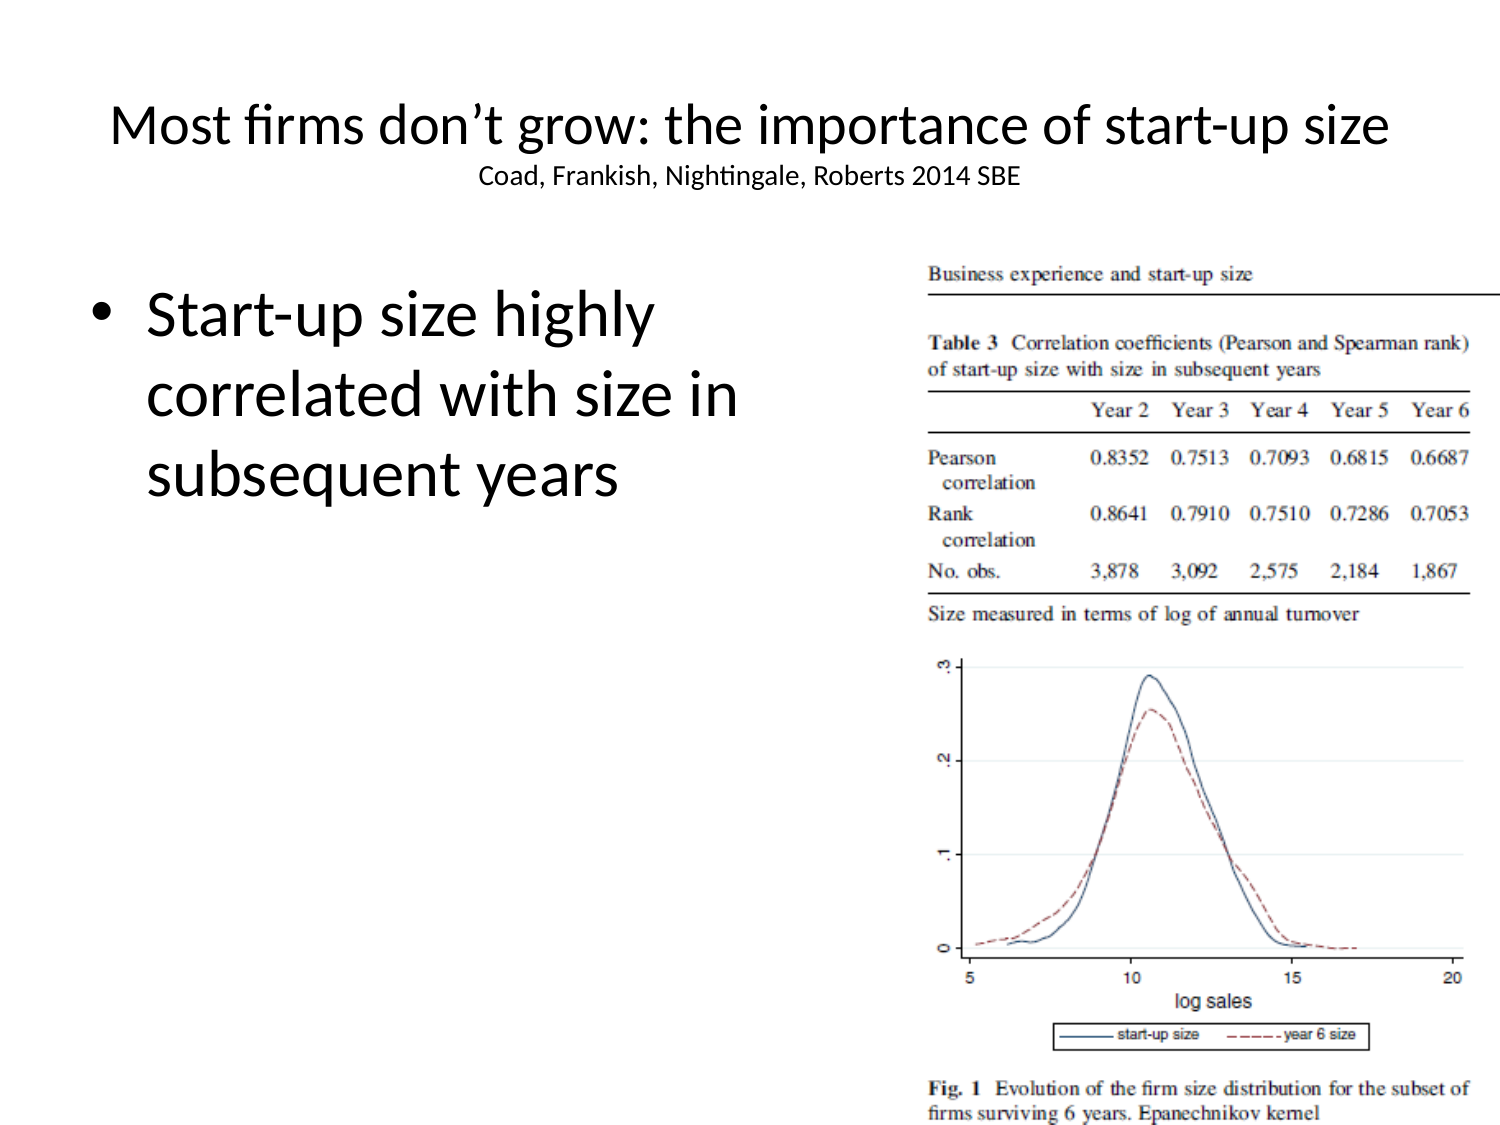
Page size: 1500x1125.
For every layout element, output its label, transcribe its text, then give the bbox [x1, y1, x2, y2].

title Most firms don’t grow: the importance of start-up size Coad, Frankish, Nightingale, Roberts 2014 SBE [75, 45, 1425, 233]
list Start-up size highly correlated with size in subsequent years [75, 262, 874, 1005]
picture [879, 230, 1500, 1125]
